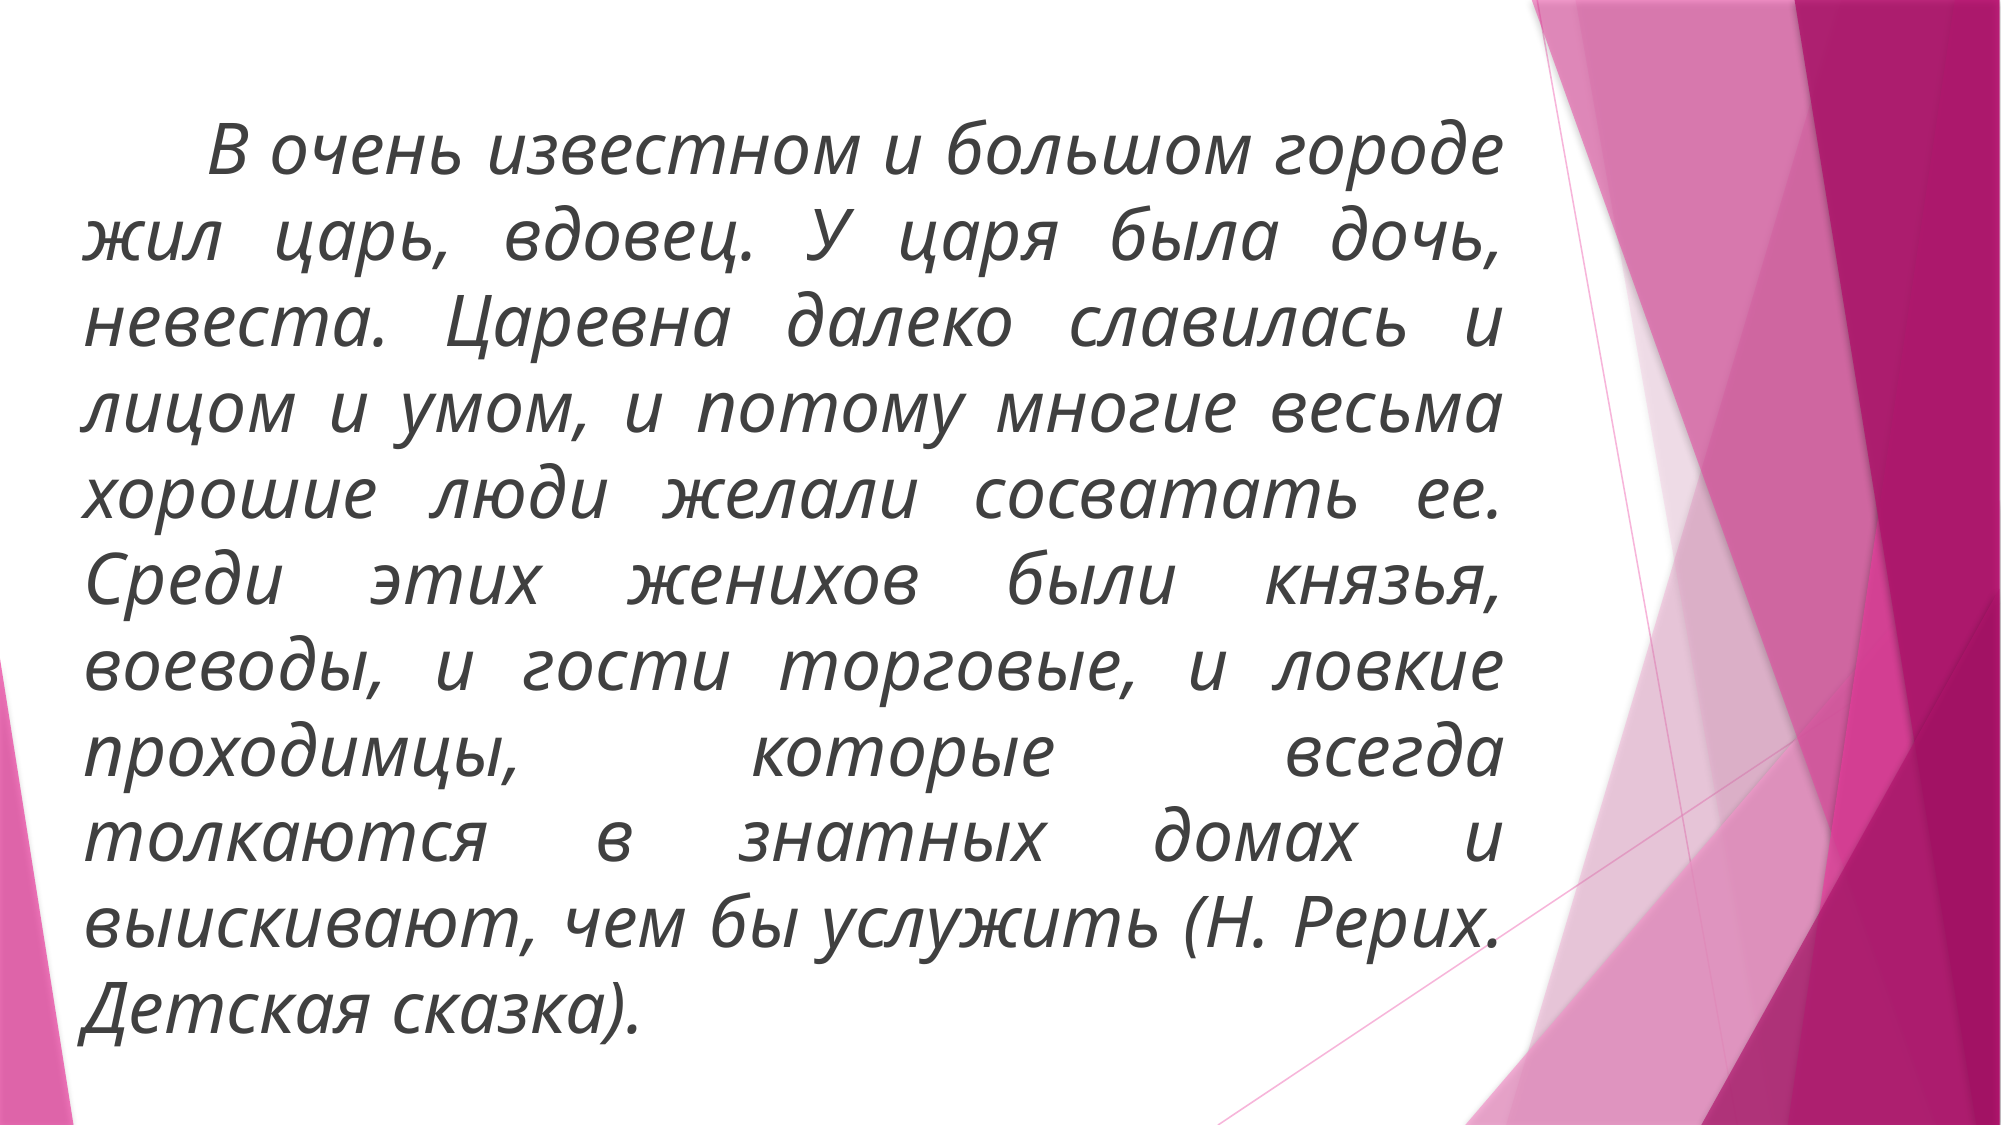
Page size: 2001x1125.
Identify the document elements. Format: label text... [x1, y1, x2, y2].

list В очень известном и большом городе жил царь, вдовец. У царя была дочь, невеста. Царевна далеко славилась и лицом и умом, и потому многие весьма хорошие люди желали сосватать ее. Среди этих женихов были князья, воеводы, и гости торговые, и ловкие проходимцы, которые всегда толкаются в знатных домах и выискивают, чем бы услужить (Н. Рерих. Детская сказка). [68, 95, 1522, 1069]
